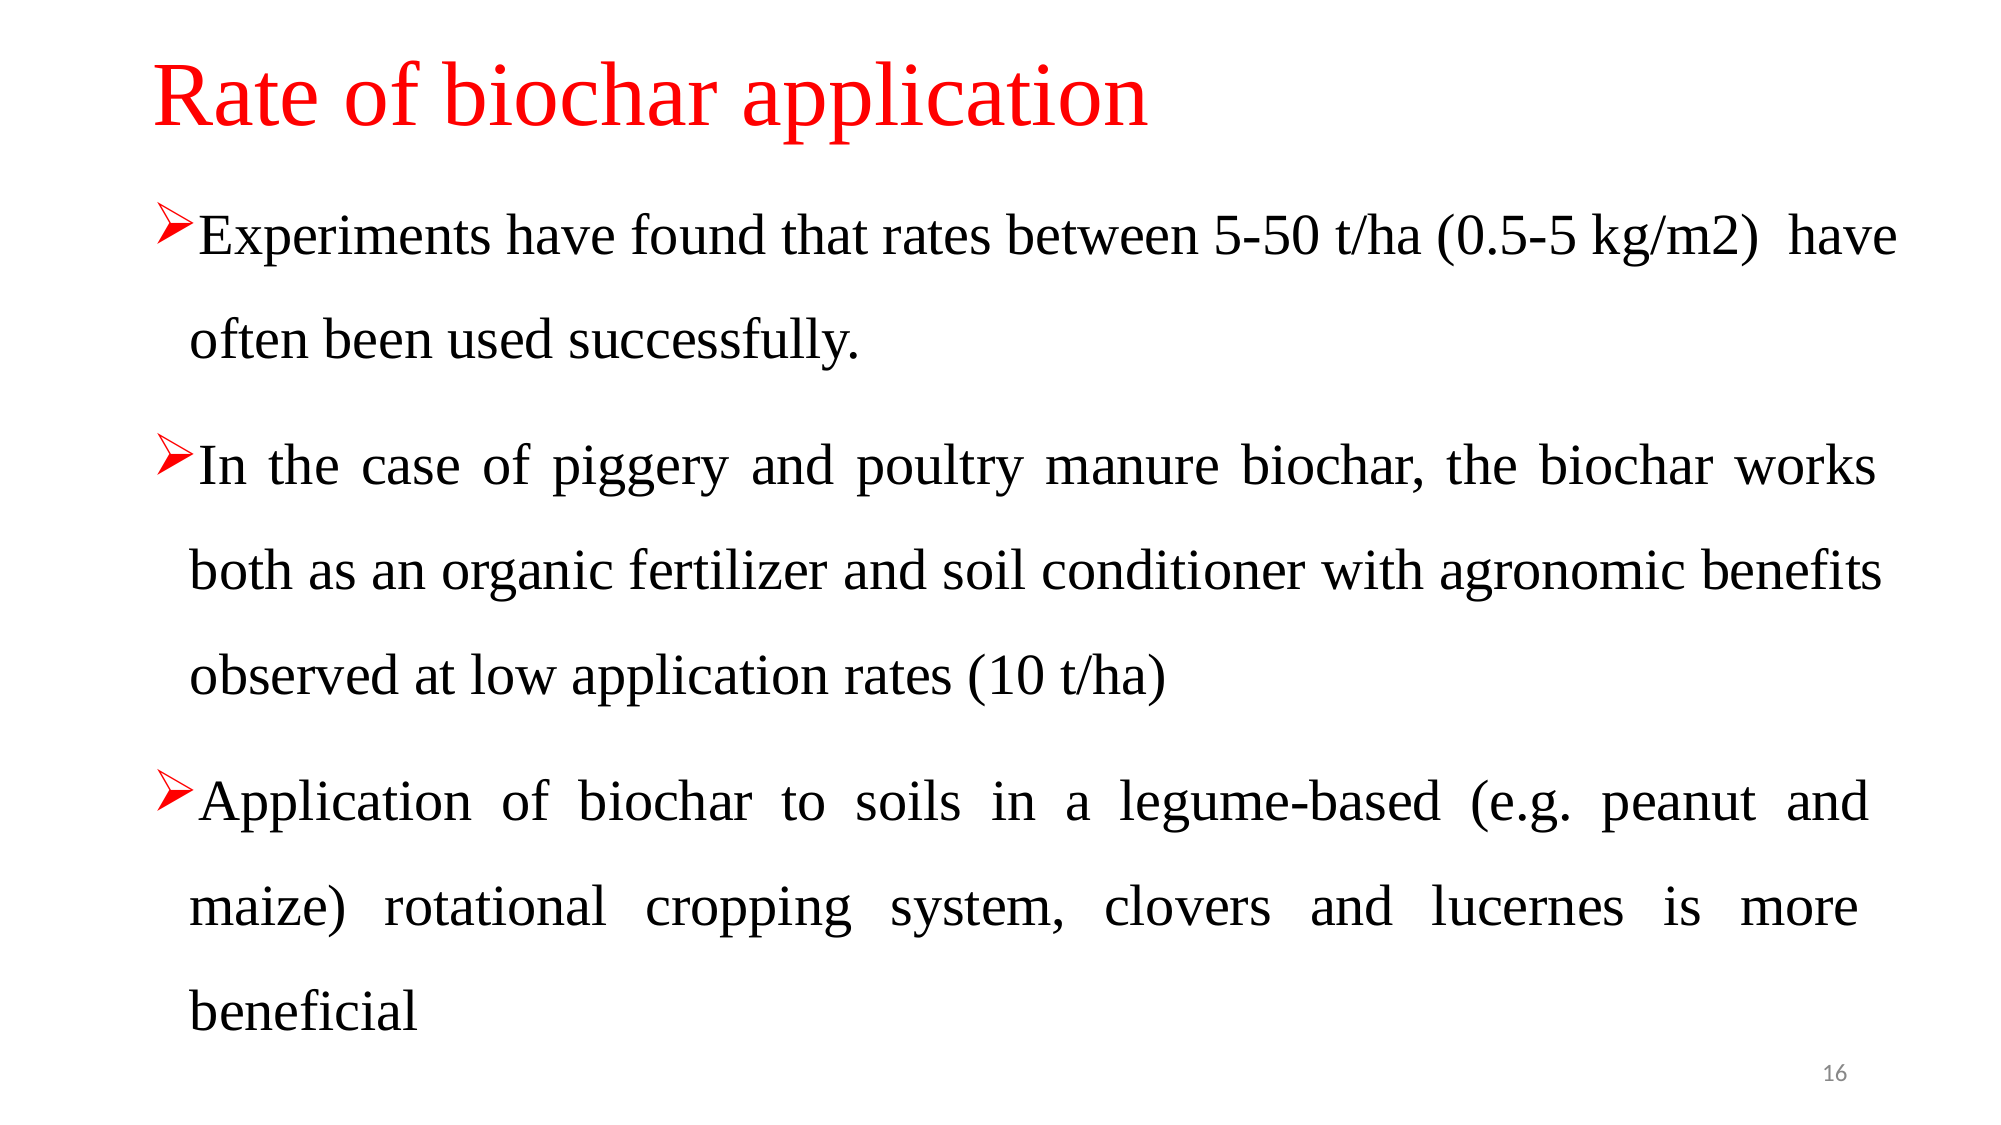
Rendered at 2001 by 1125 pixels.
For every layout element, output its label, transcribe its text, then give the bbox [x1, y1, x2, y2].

slide_number 16 [1815, 1060, 1854, 1125]
title Rate of biochar application [150, 31, 1151, 158]
text_box Experiments have found that rates between 5-50 t/ha (0.5-5 kg/m2) have often been used successfully. In the case of piggery and poultry manure biochar, the biochar works both as an organic fertilizer and soil conditioner with agronomic benefits observed at low application rates (10 t/ha) Application of biochar to soils in a legume-based (e.g. peanut and maize) rotational cropping system, clovers and lucernes is more beneficial [150, 158, 1900, 1042]
